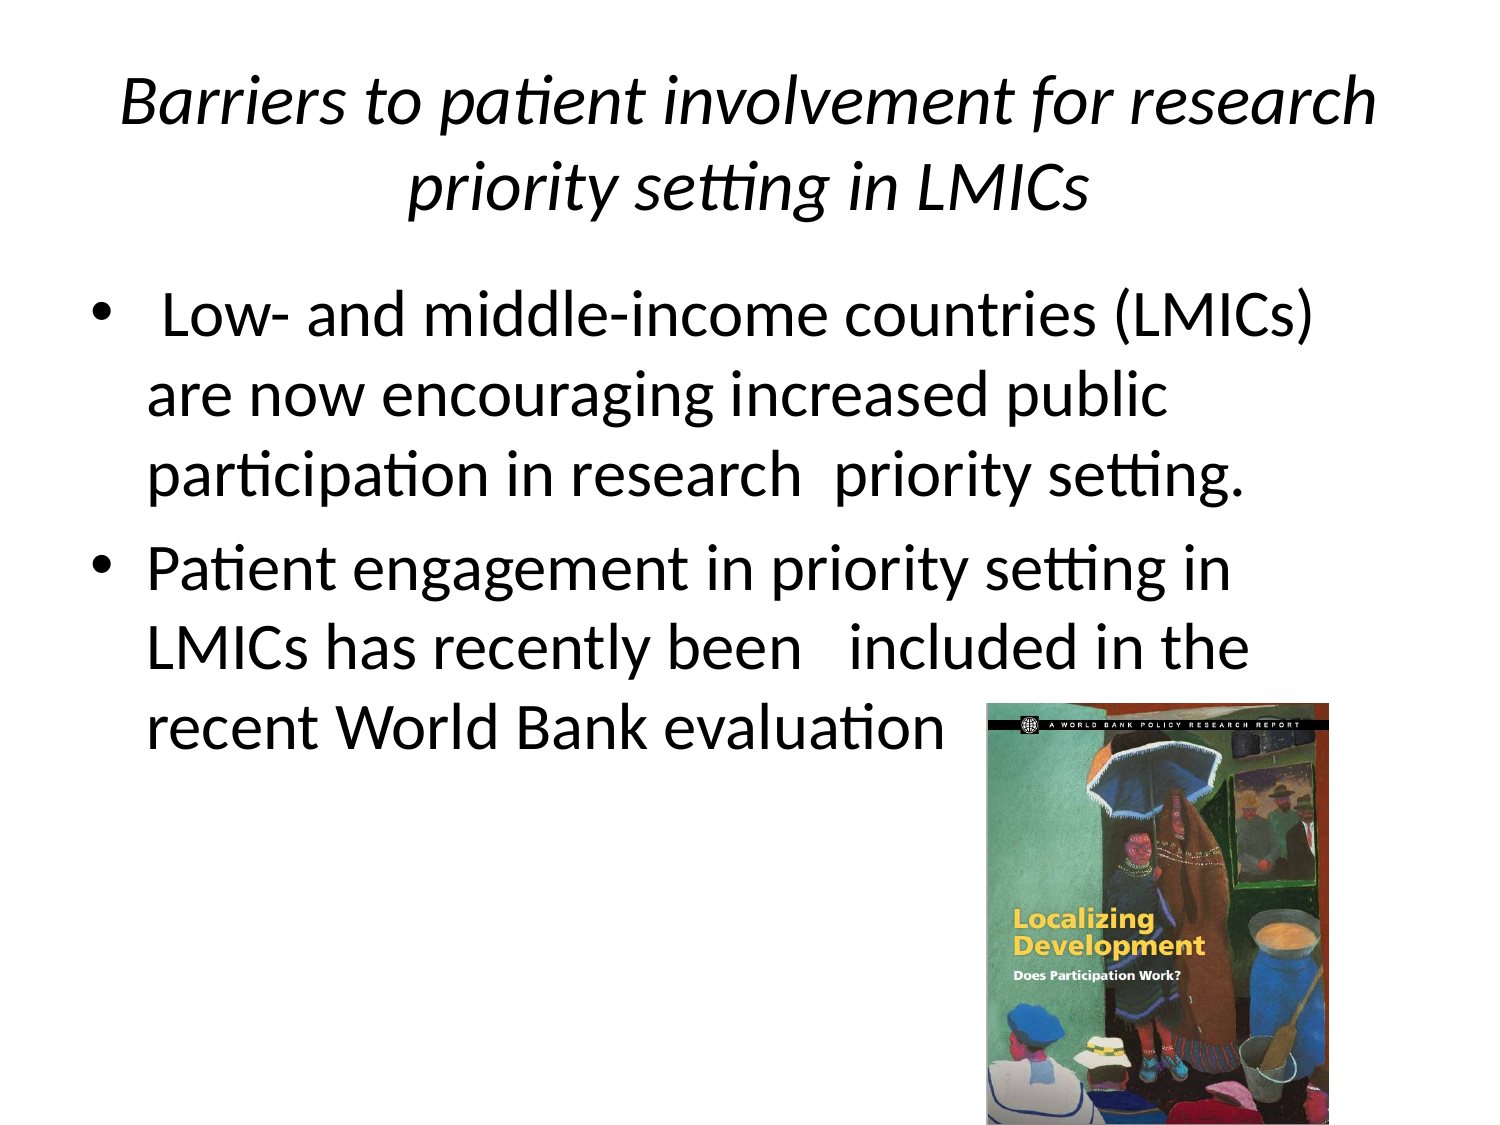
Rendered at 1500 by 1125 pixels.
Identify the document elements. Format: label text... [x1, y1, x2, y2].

picture [985, 703, 1330, 1125]
list Low- and middle-income countries (LMICs) are now encouraging increased public participation in research priority setting. Patient engagement in priority setting in LMICs has recently been included in the recent World Bank evaluation [75, 262, 1425, 1005]
title Barriers to patient involvement for research priority setting in LMICs [75, 45, 1425, 233]
